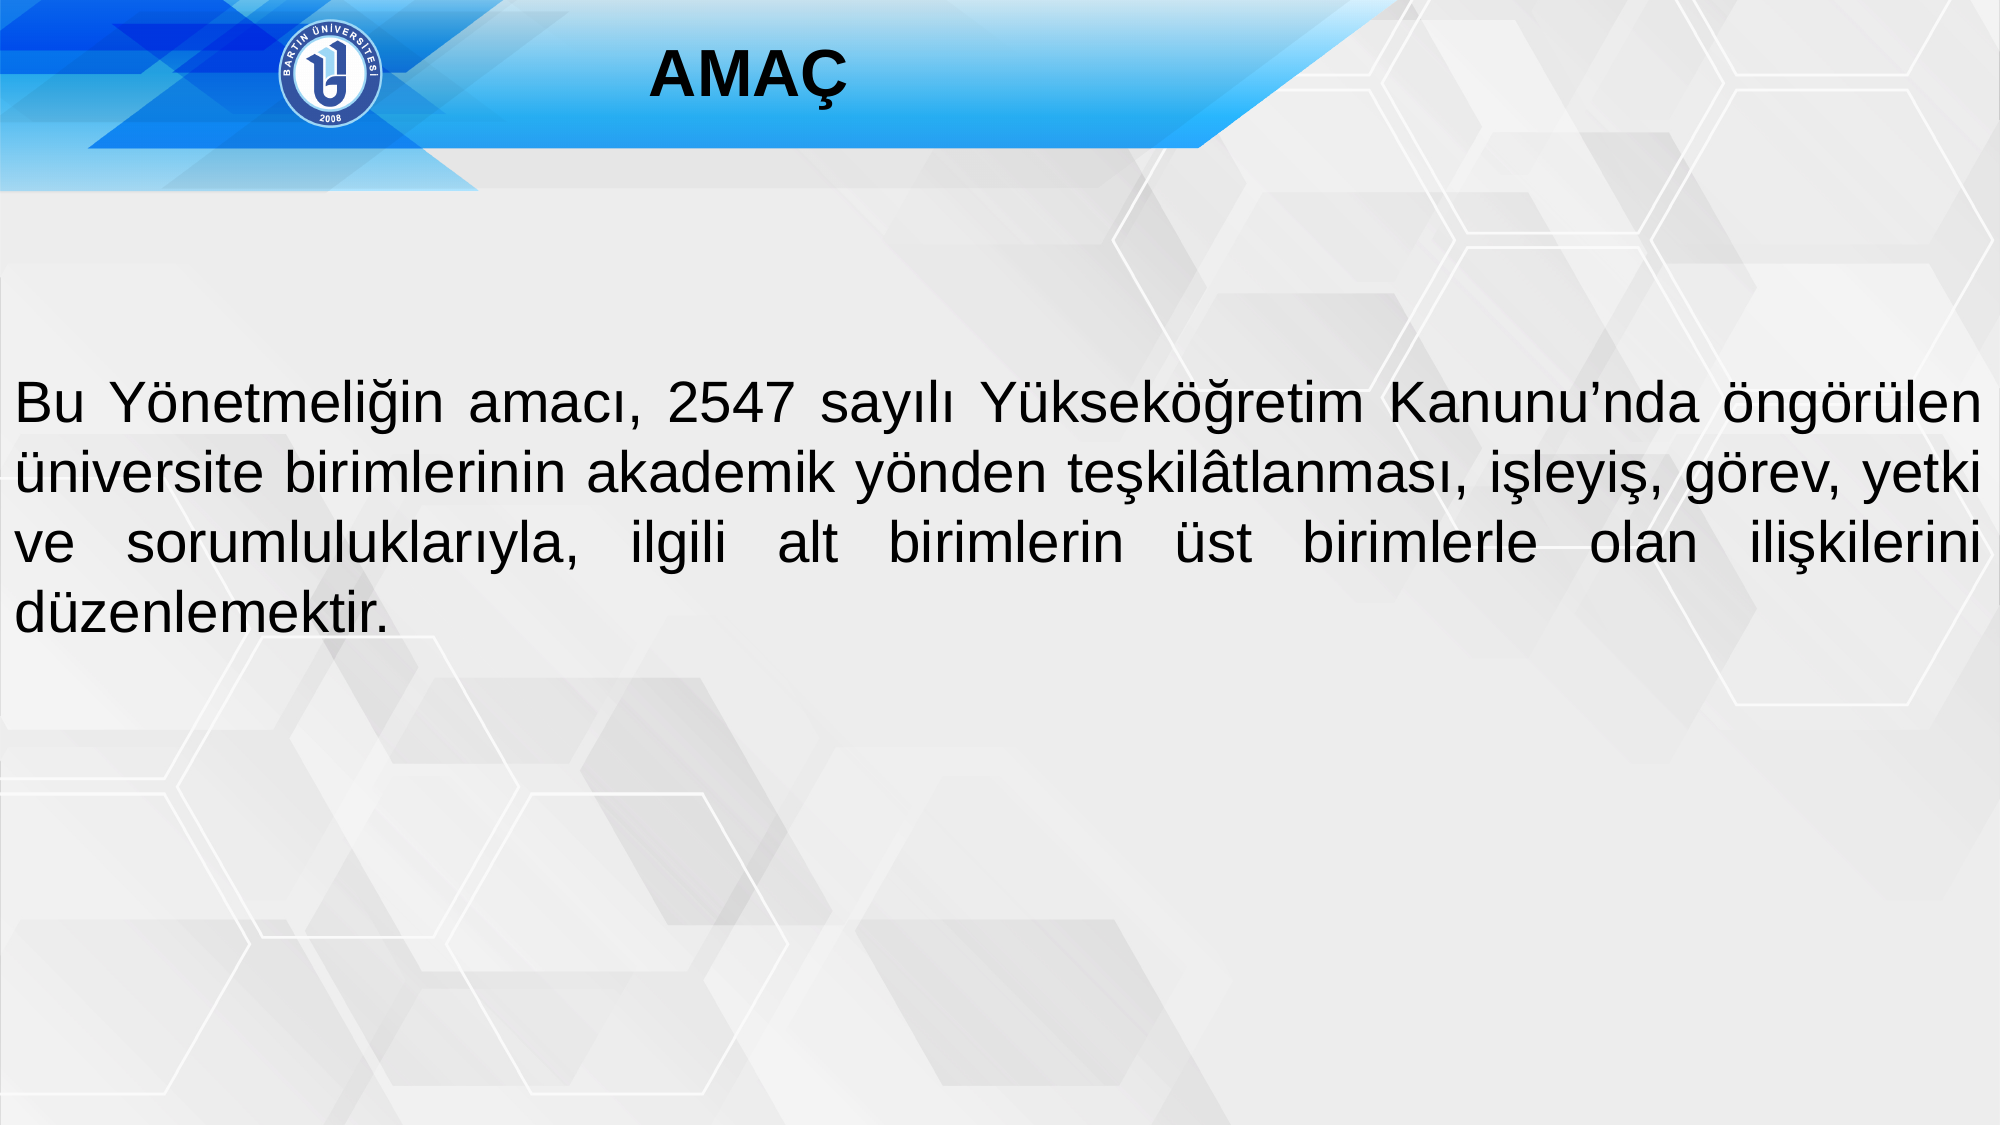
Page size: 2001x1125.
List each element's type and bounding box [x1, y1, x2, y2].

picture [0, 0, 2000, 1125]
text_box [0, 0, 1420, 206]
